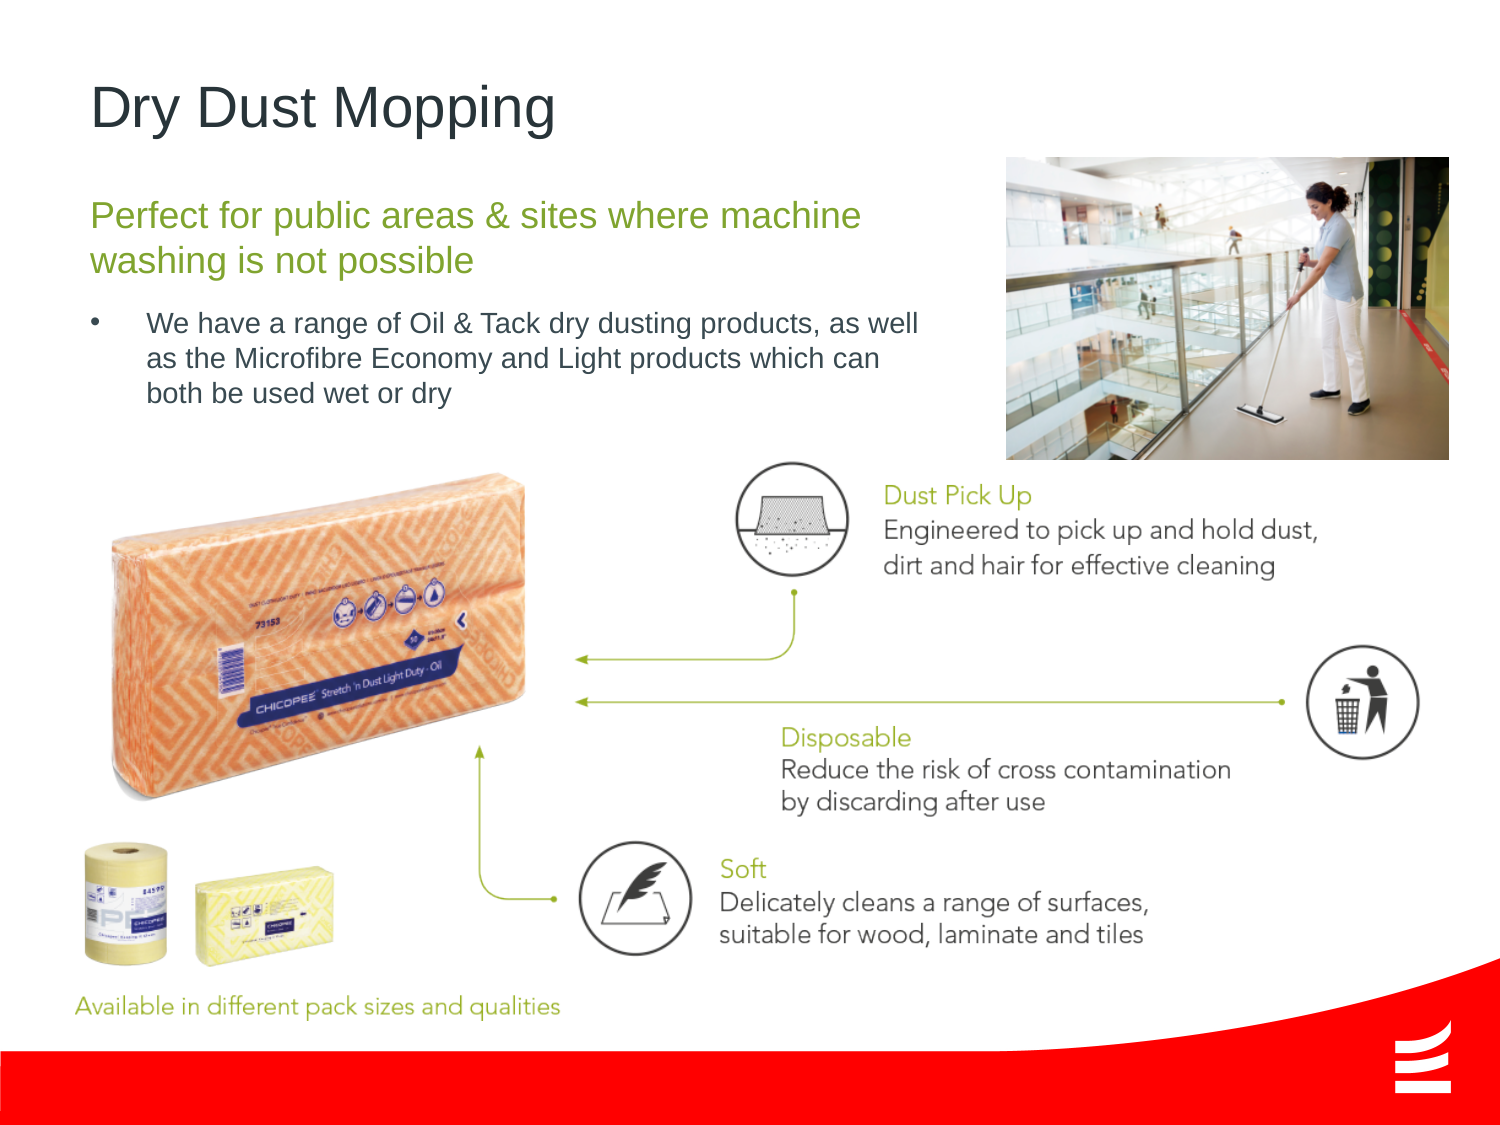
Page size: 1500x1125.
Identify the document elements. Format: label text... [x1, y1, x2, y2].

title Dry Dust Mopping [75, 45, 1425, 164]
picture [0, 0, 1500, 1125]
list Perfect for public areas & sites where machine washing is not possible We have a range of Oil & Tack dry dusting products, as well as the Microfibre Economy and Light products which can both be used wet or dry [75, 183, 951, 409]
